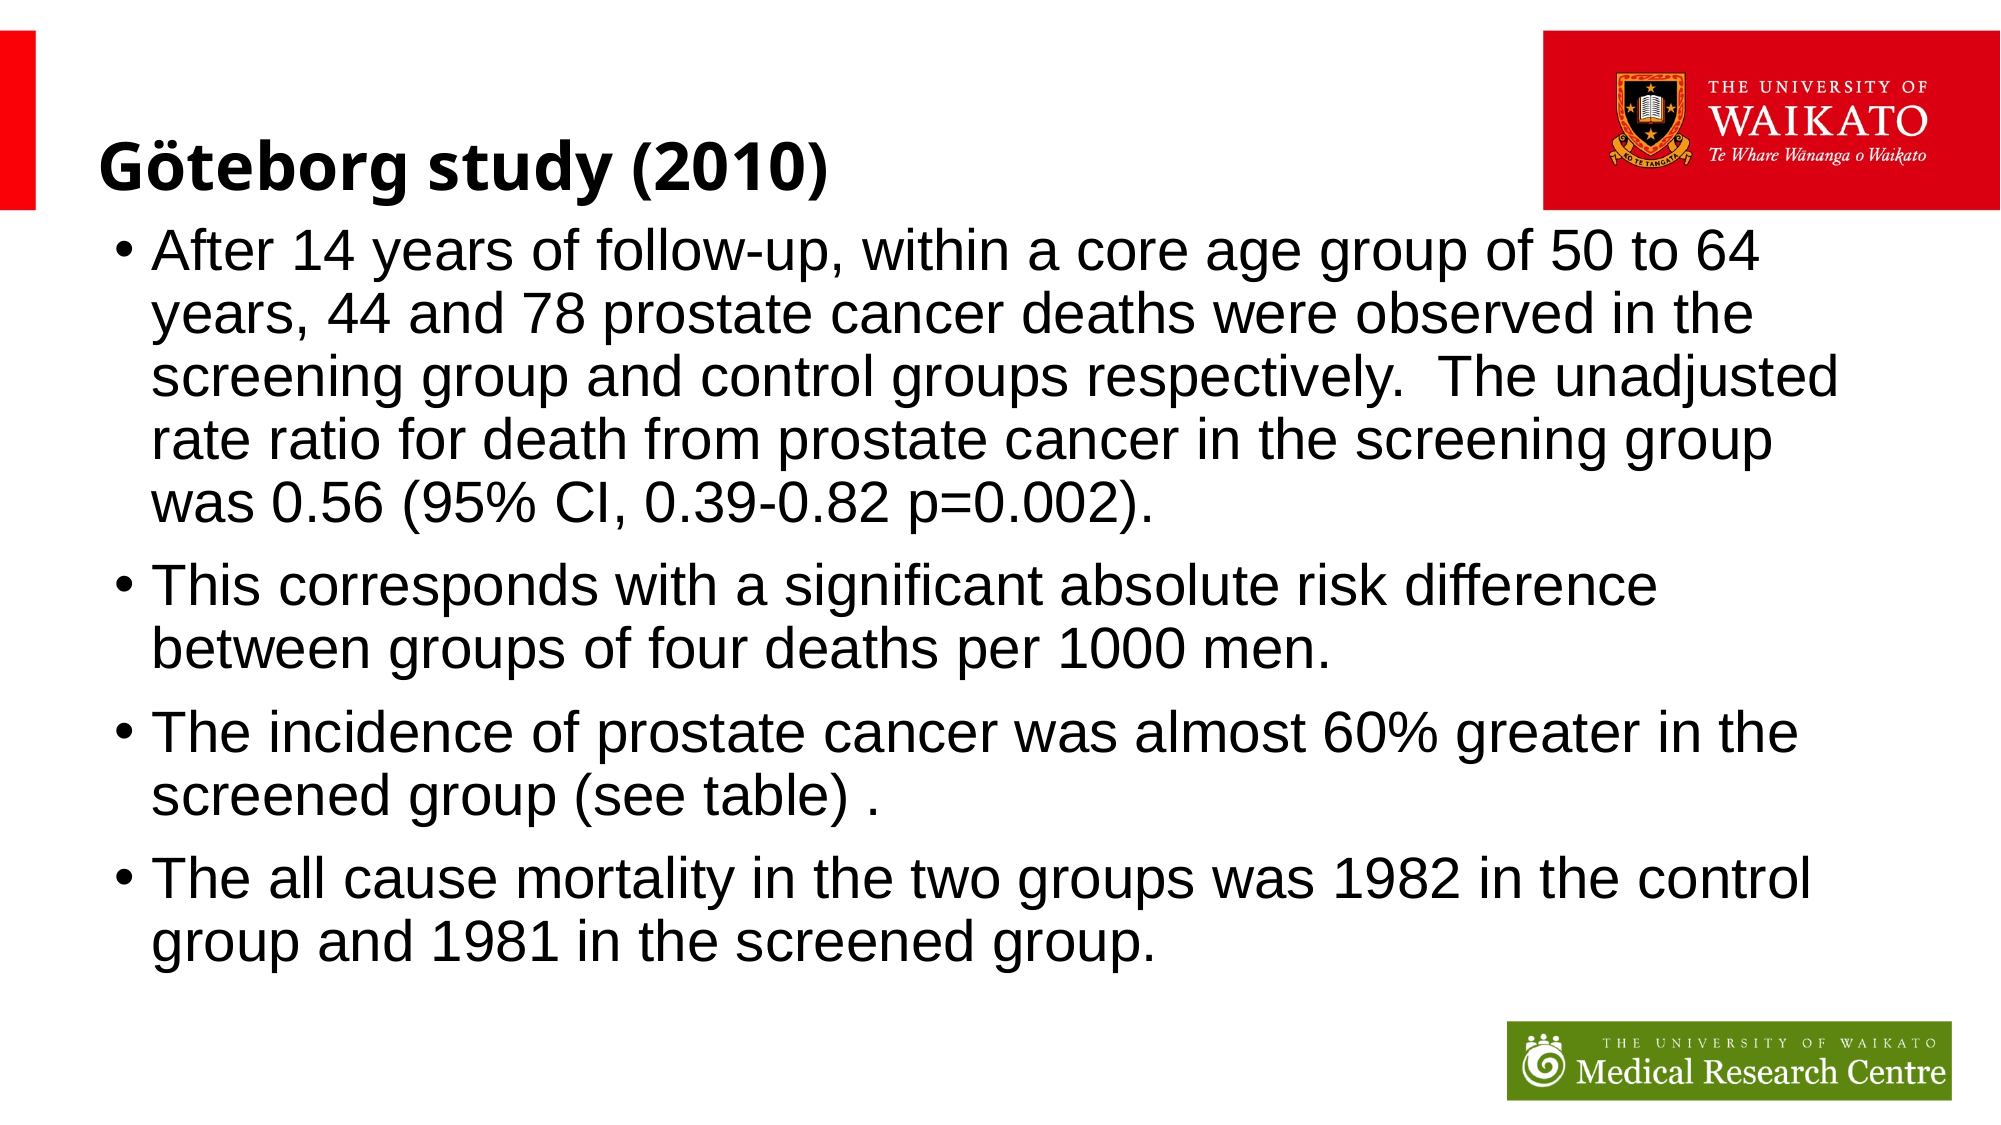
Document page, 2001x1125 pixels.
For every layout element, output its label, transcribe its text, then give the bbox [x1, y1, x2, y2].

title Göteborg study (2010) [82, 32, 1389, 213]
picture [0, 0, 2000, 1125]
list After 14 years of follow-up, within a core age group of 50 to 64 years, 44 and 78 prostate cancer deaths were observed in the screening group and control groups respectively. The unadjusted rate ratio for death from prostate cancer in the screening group was 0.56 (95% CI, 0.39-0.82 p=0.002). This corresponds with a significant absolute risk difference between groups of four deaths per 1000 men. The incidence of prostate cancer was almost 60% greater in the screened group (see table) . The all cause mortality in the two groups was 1982 in the control group and 1981 in the screened group. [99, 212, 1873, 988]
